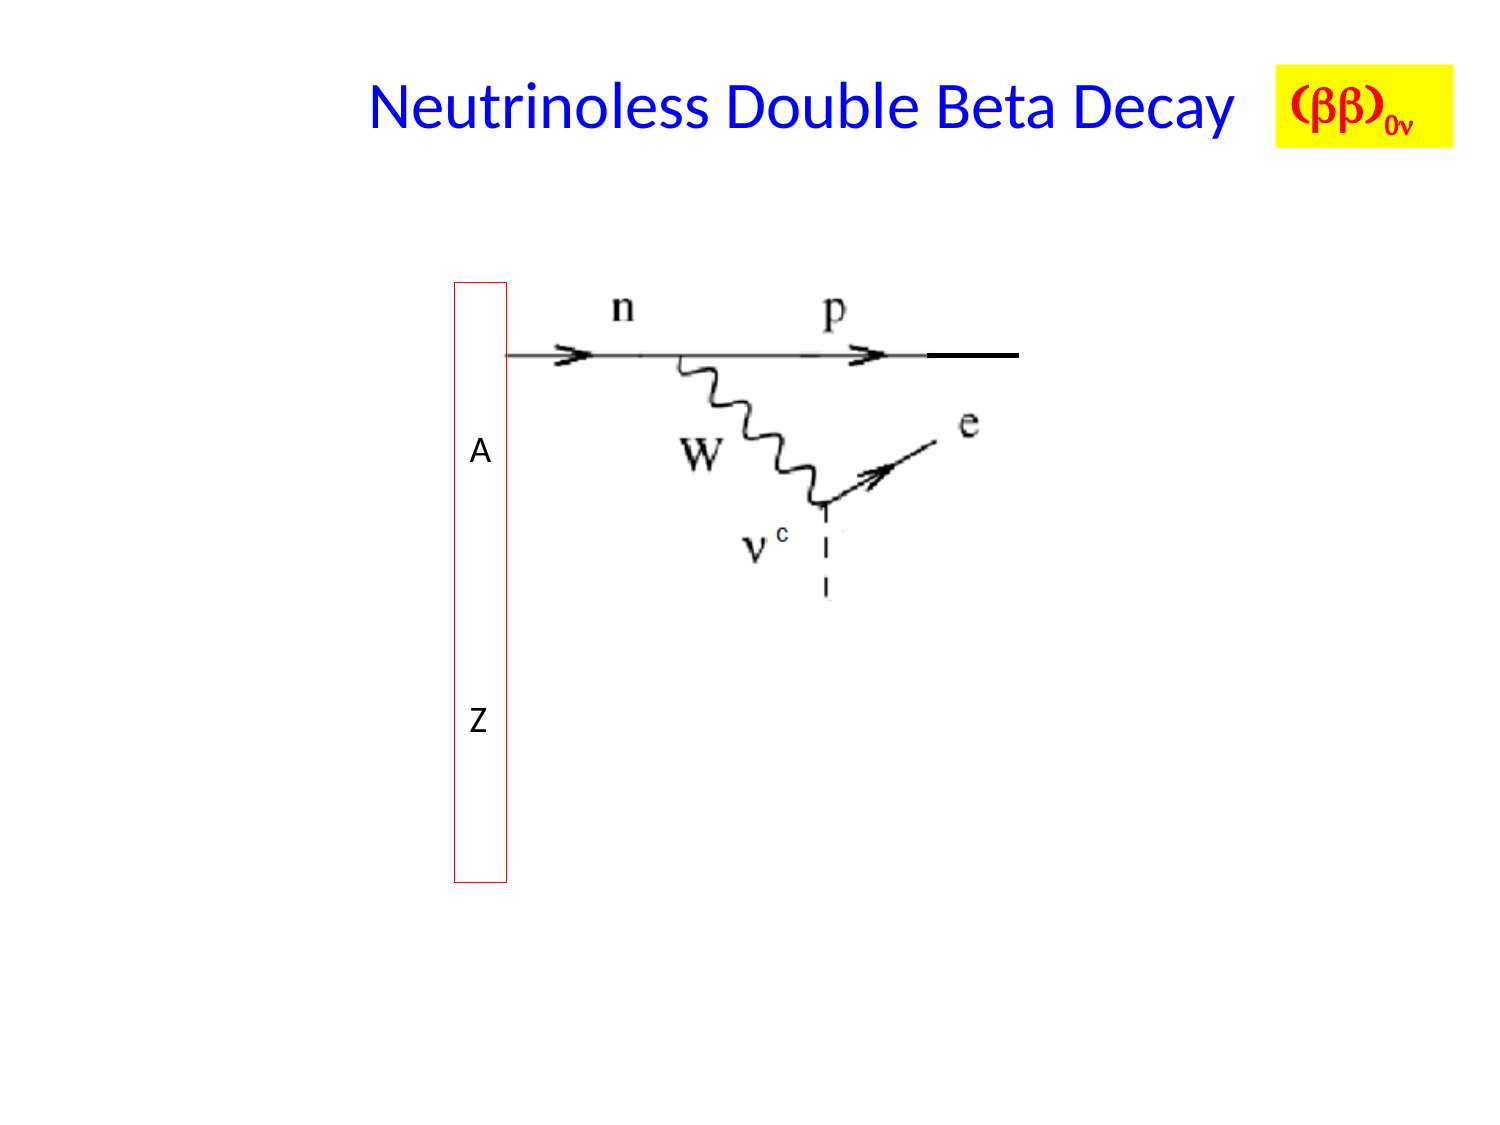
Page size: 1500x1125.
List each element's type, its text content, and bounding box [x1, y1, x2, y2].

text_box A Z [454, 282, 507, 883]
text_box (bb)0n [1275, 64, 1452, 146]
text_box Neutrinoless Double Beta Decay [353, 54, 1252, 150]
picture [480, 282, 1003, 614]
